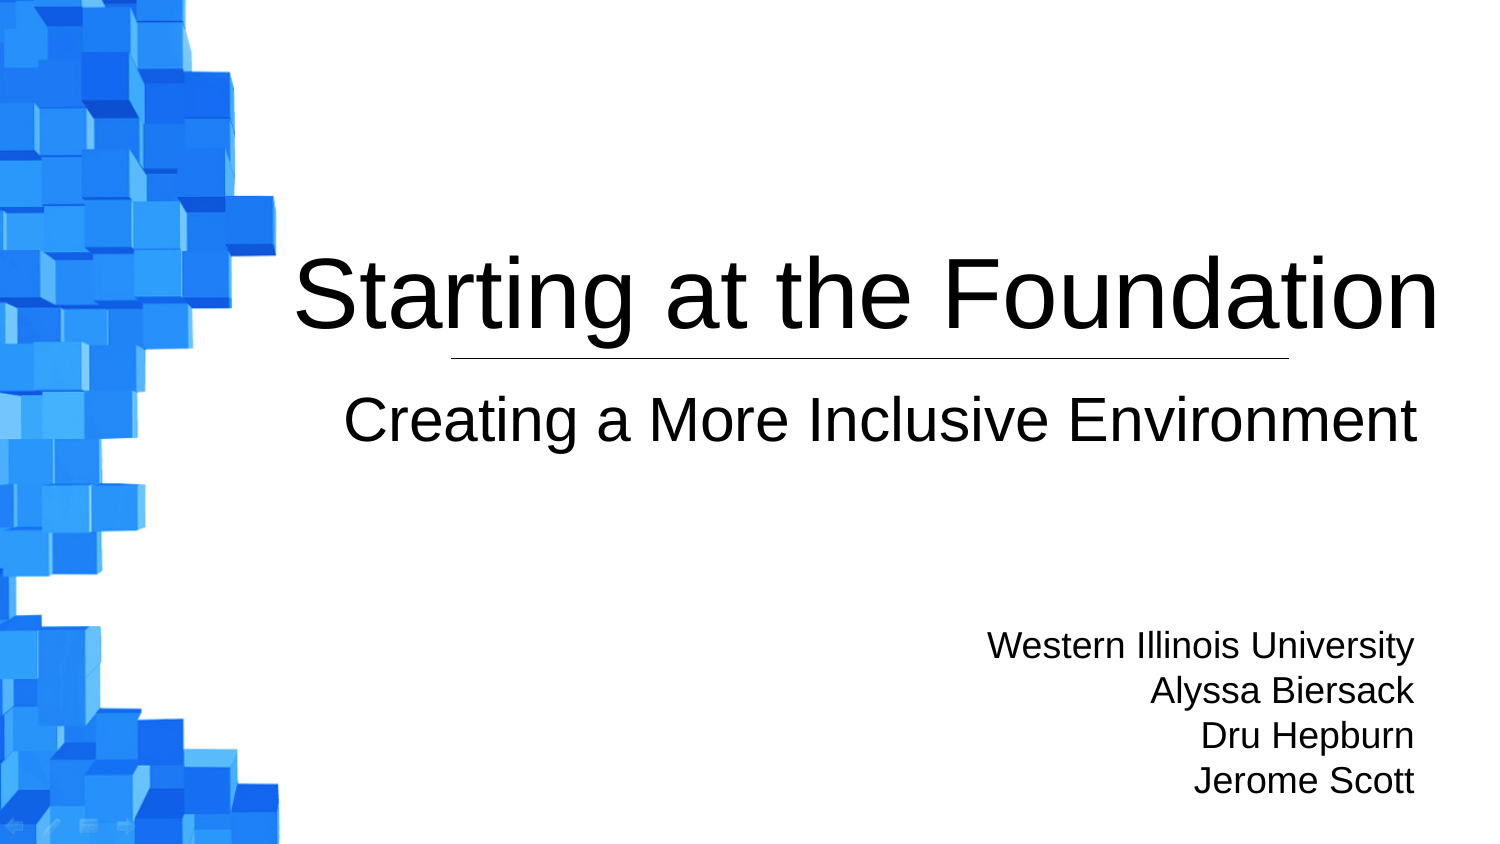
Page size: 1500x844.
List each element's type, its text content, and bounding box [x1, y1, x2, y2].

title Starting at the Foundation Creating a More Inclusive Environment [1129, 131, 1493, 469]
picture [0, 0, 1126, 844]
subtitle Western Illinois University Alyssa Biersack Dru Hepburn Jerome Scott [1129, 605, 1430, 736]
